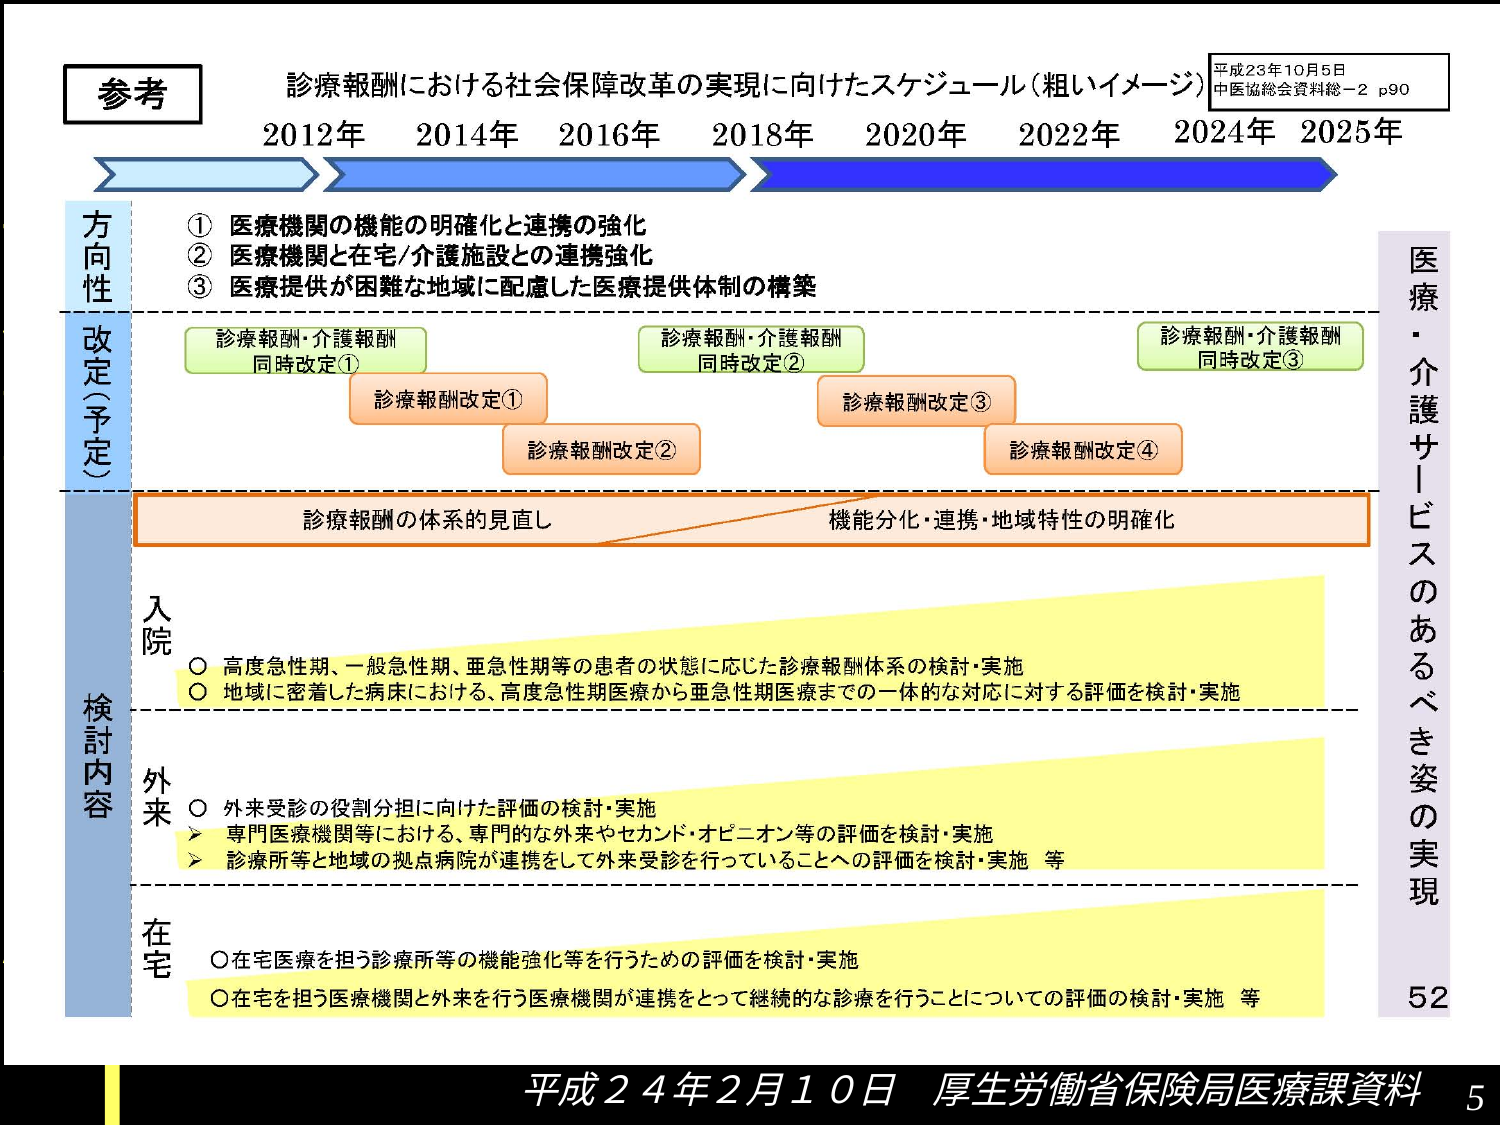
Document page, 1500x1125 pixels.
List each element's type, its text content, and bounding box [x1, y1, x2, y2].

text_box 医療と介護を考える上でのキーワード [123, 0, 1500, 4]
picture [4, 4, 1500, 1065]
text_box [111, 1074, 1497, 1125]
title 診療報酬改定の方向性 [0, 1069, 104, 1075]
